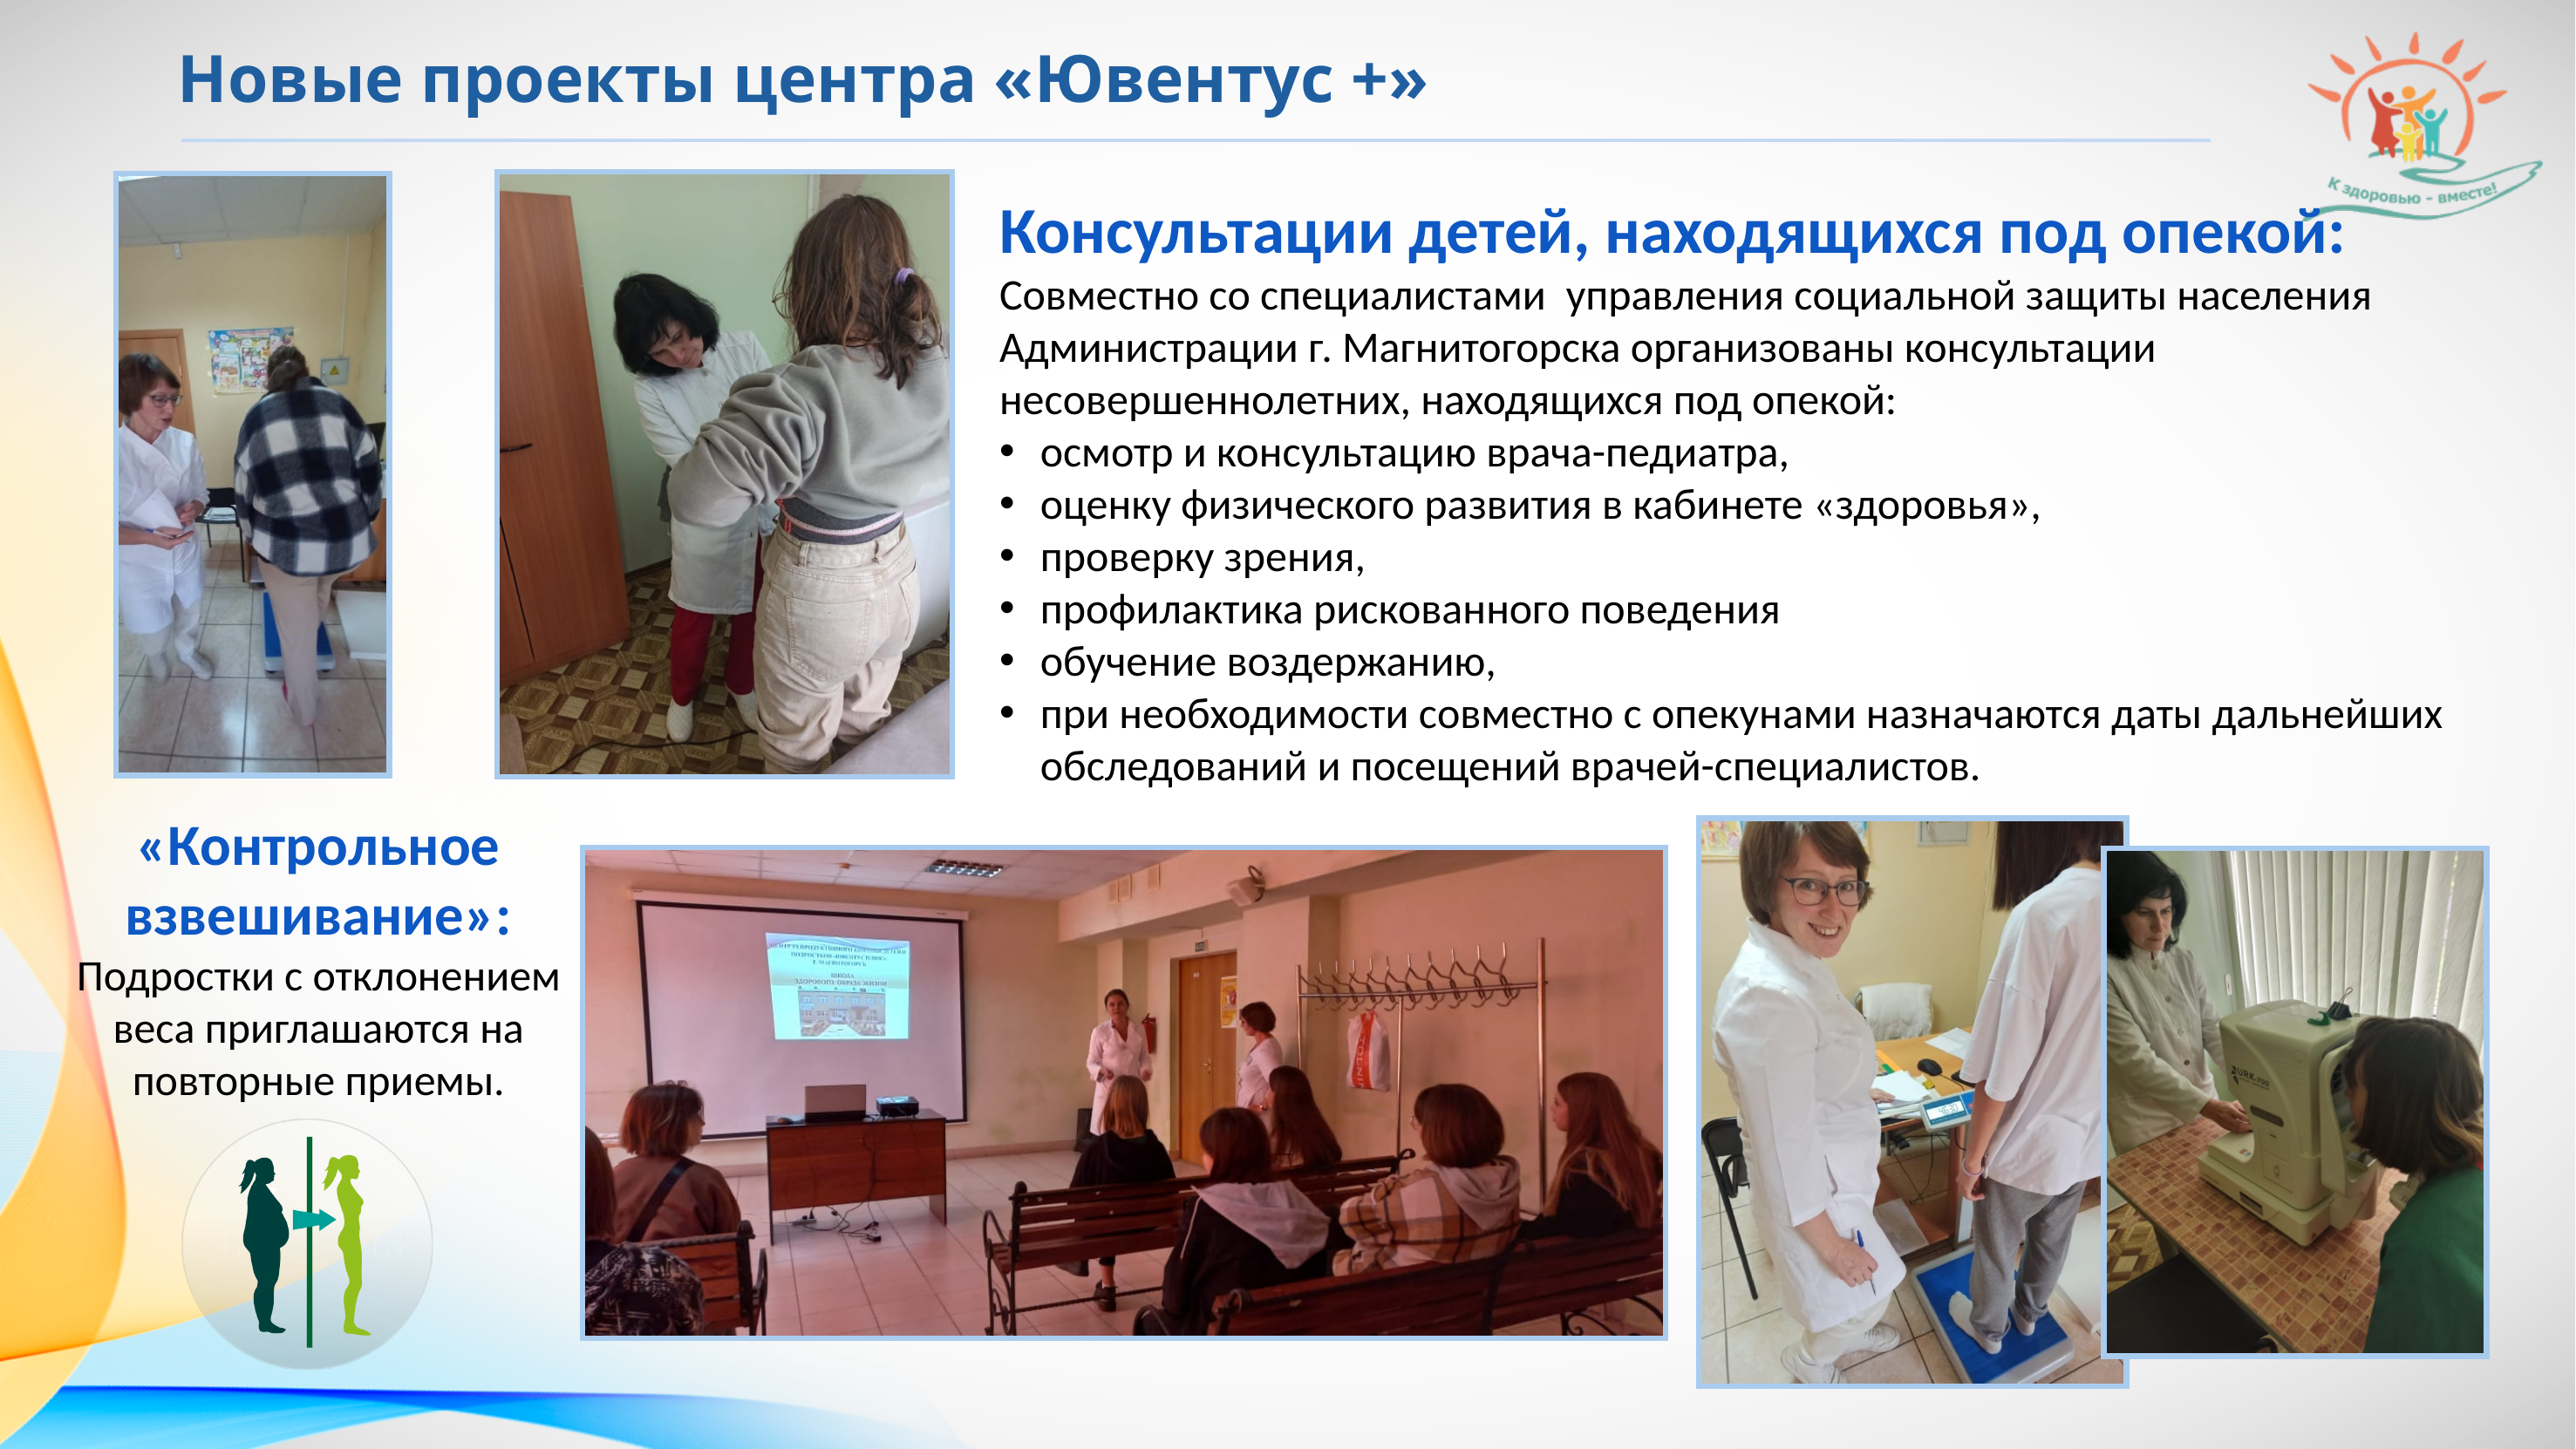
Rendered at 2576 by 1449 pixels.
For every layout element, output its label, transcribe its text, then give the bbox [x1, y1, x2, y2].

text_box Консультации детей, находящихся под опекой: Совместно со специалистами управления социальной защиты населения Администрации г. Магнитогорска организованы консультации несовершеннолетних, находящихся под опекой: осмотр и консультацию врача-педиатра, оценку физического развития в кабинете «здоровья», проверку зрения, профилактика рискованного поведения обучение воздержанию, при необходимости совместно с опекунами назначаются даты дальнейших обследований и посещений врачей-специалистов. [986, 181, 2464, 797]
text_box «Контрольное взвешивание»: Подростки с отклонением веса приглашаются на повторные приемы. [58, 800, 579, 1111]
title Новые проекты центра «Ювентус +» [152, 22, 2105, 140]
picture [0, 0, 2576, 1449]
